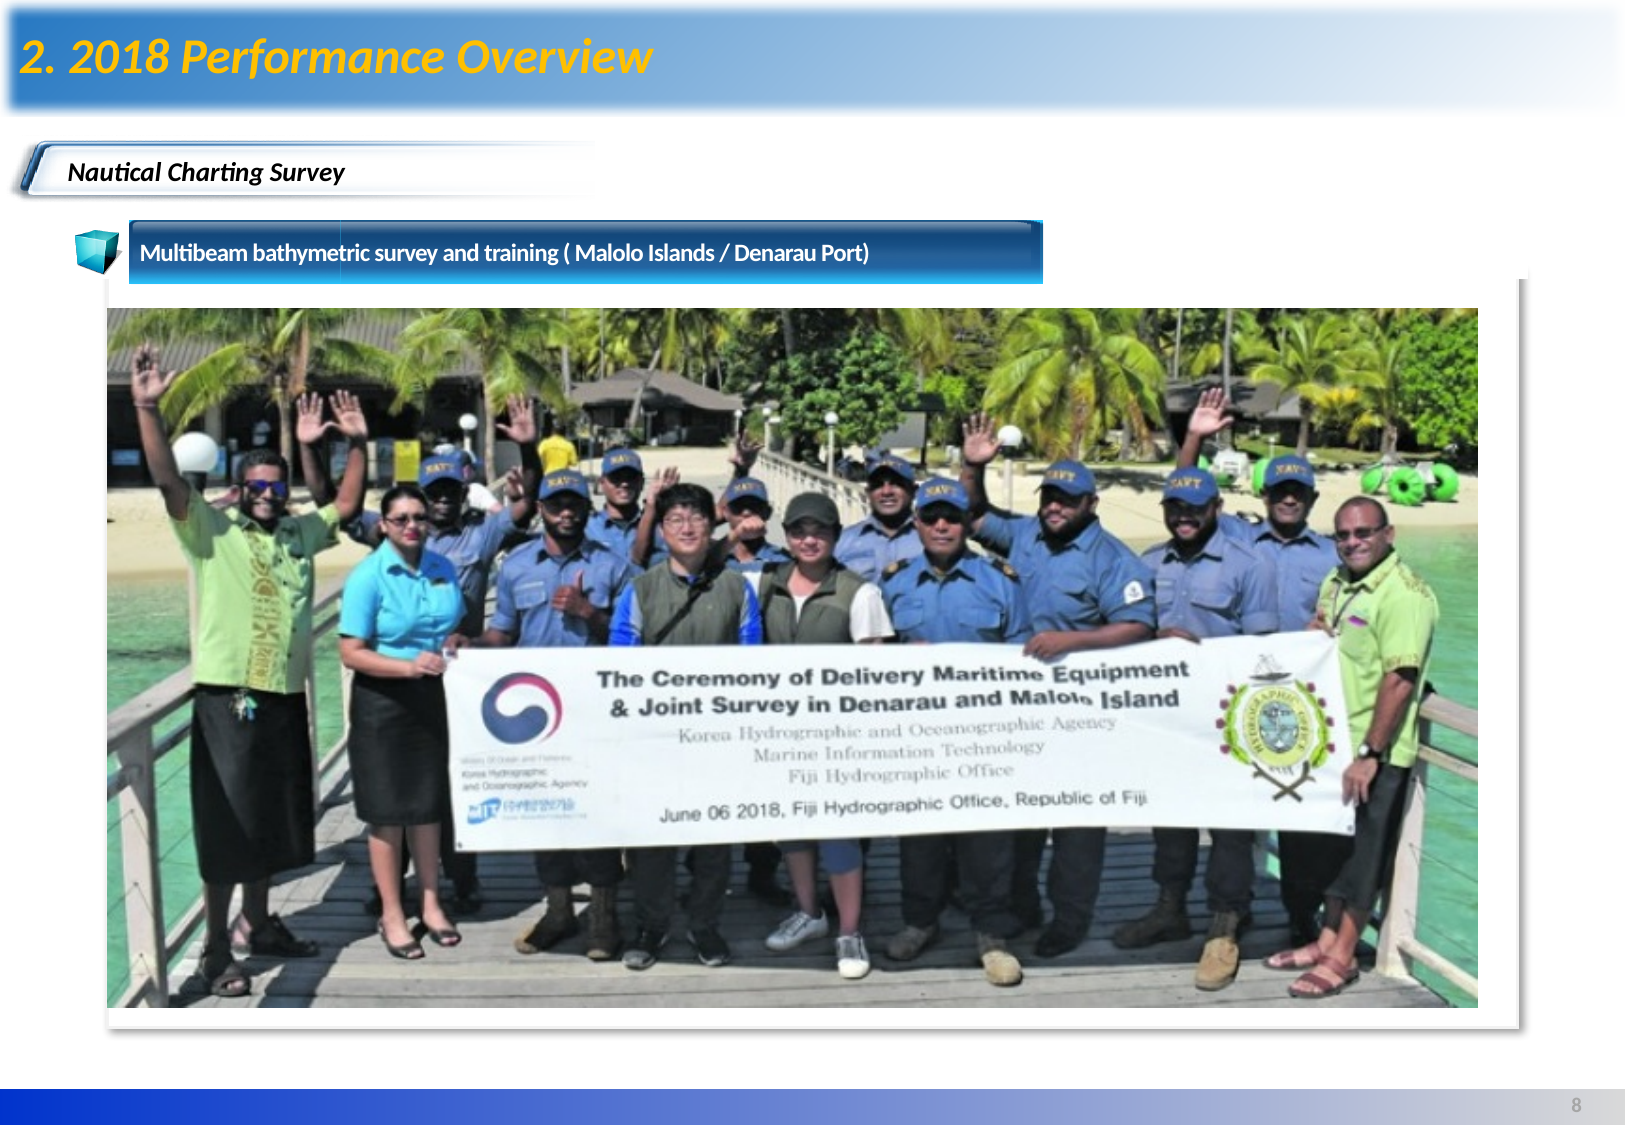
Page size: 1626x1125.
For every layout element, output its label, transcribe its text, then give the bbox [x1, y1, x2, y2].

text_box [16, 17, 1610, 101]
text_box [129, 220, 1044, 285]
text_box 8 [1556, 1084, 1618, 1125]
text_box 2. 2018 Performance Overview [3, 16, 937, 92]
text_box [1618, 1089, 1625, 1125]
text_box [0, 1089, 1556, 1125]
picture [75, 230, 123, 275]
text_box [3, 124, 595, 211]
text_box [76, 264, 1528, 1028]
picture [107, 308, 1478, 1008]
